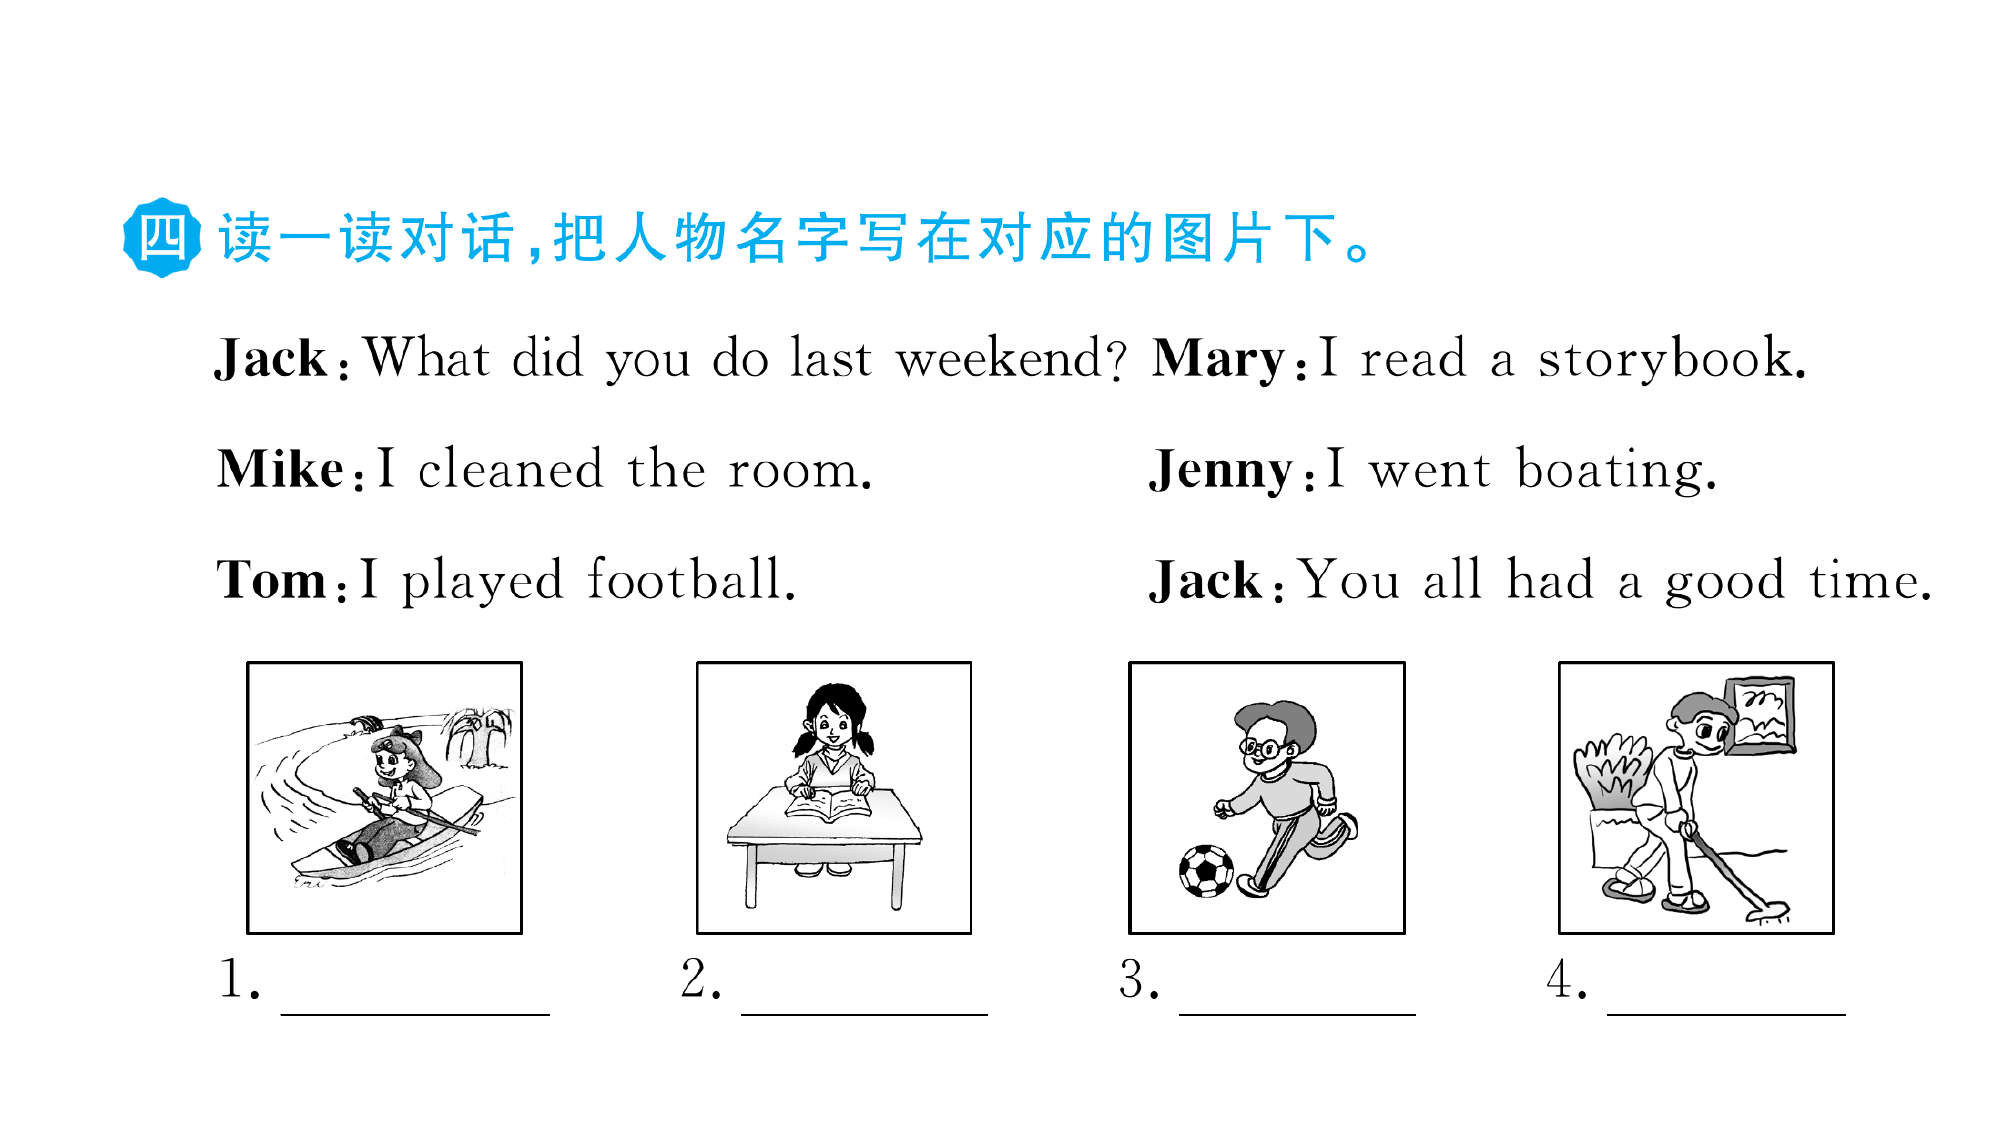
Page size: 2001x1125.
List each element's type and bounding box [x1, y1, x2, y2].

picture [118, 177, 2000, 1031]
